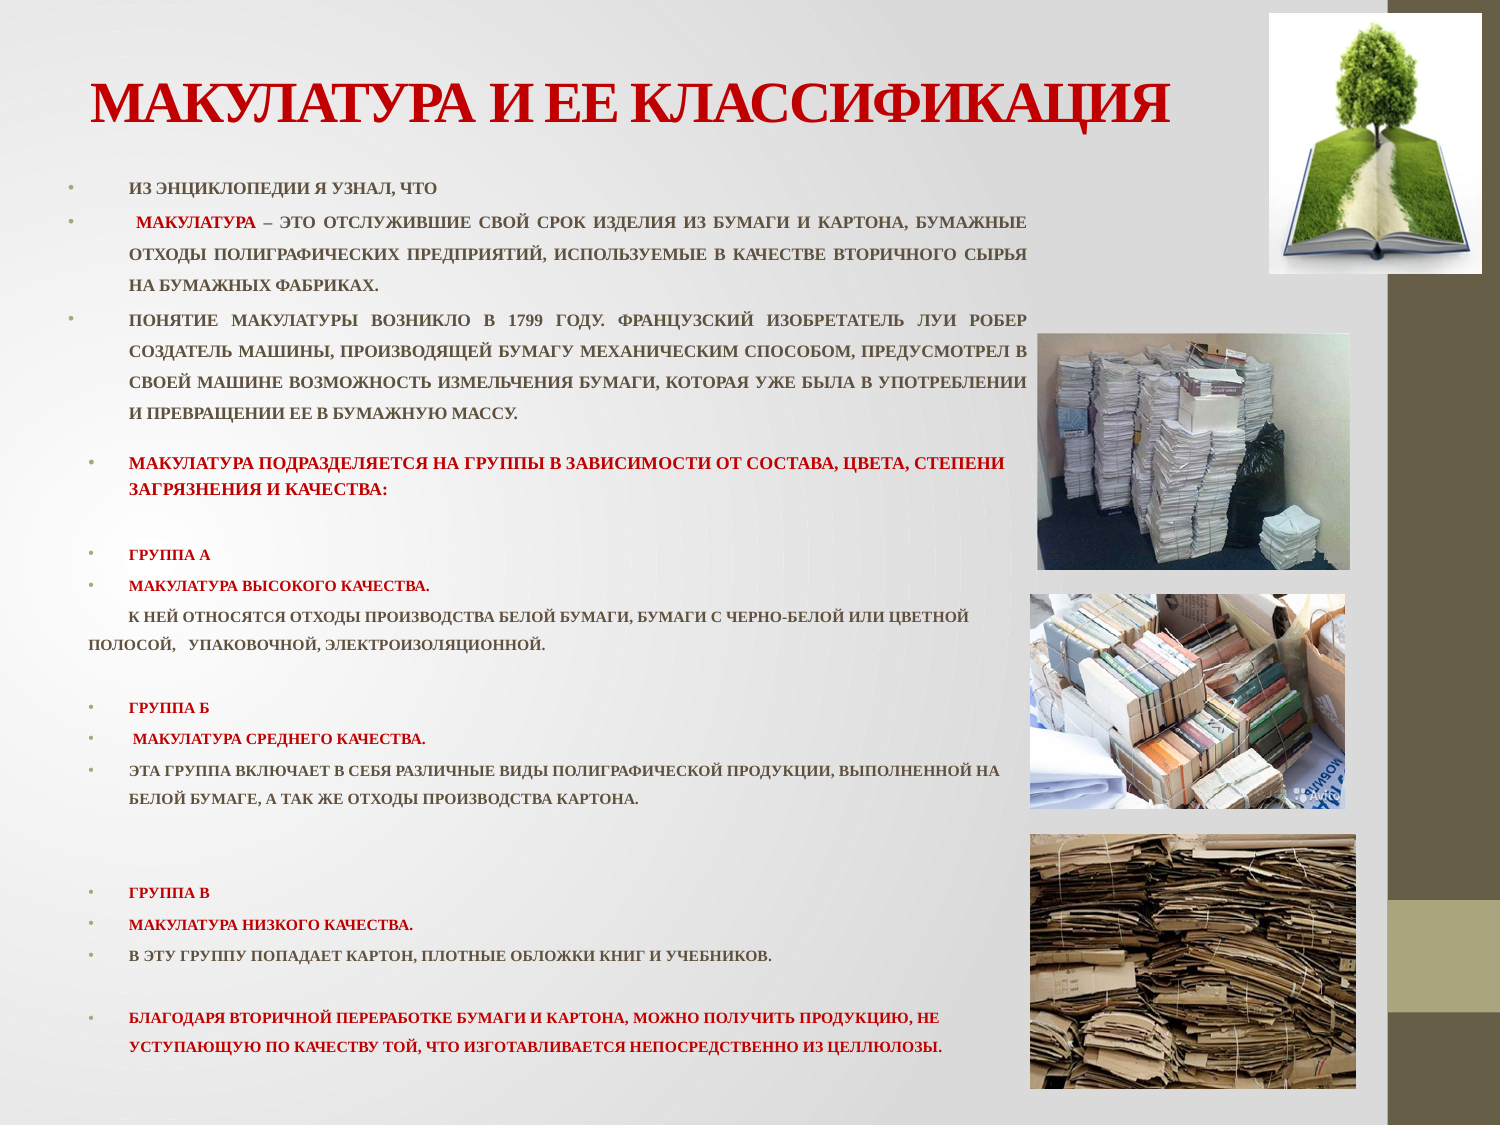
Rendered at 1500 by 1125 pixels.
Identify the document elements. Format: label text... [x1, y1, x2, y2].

picture [1030, 833, 1356, 1089]
title МАКУЛАТУРА И ЕЕ КЛАССИФИКАЦИЯ [75, 45, 1266, 233]
picture [1036, 332, 1351, 570]
picture [1269, 12, 1483, 274]
list ИЗ ЭНЦИКЛОПЕДИИ Я УЗНАЛ, ЧТО МАКУЛАТУРА – ЭТО ОТСЛУЖИВШИЕ СВОЙ СРОК ИЗДЕЛИЯ ИЗ БУМАГИ И КАРТОНА, БУМАЖНЫЕ ОТХОДЫ ПОЛИГРАФИЧЕСКИХ ПРЕДПРИЯТИЙ, ИСПОЛЬЗУЕМЫЕ В КАЧЕСТВЕ ВТОРИЧНОГО СЫРЬЯ НА БУМАЖНЫХ ФАБРИКАХ. ПОНЯТИЕ МАКУЛАТУРЫ ВОЗНИКЛО В 1799 ГОДУ. ФРАНЦУЗСКИЙ ИЗОБРЕТАТЕЛЬ ЛУИ РОБЕР СОЗДАТЕЛЬ МАШИНЫ, ПРОИЗВОДЯЩЕЙ БУМАГУ МЕХАНИЧЕСКИМ СПОСОБОМ, ПРЕДУСМОТРЕЛ В СВОЕЙ МАШИНЕ ВОЗМОЖНОСТЬ ИЗМЕЛЬЧЕНИЯ БУМАГИ, КОТОРАЯ УЖЕ БЫЛА В УПОТРЕБЛЕНИИ И ПРЕВРАЩЕНИИ ЕЕ В БУМАЖНУЮ МАССУ. МАКУЛАТУРА ПОДРАЗДЕЛЯЕТСЯ НА ГРУППЫ В ЗАВИСИМОСТИ ОТ СОСТАВА, ЦВЕТА, СТЕПЕНИ ЗАГРЯЗНЕНИЯ И КАЧЕСТВА: ГРУППА А МАКУЛАТУРА ВЫСОКОГО КАЧЕСТВА. К НЕЙ ОТНОСЯТСЯ ОТХОДЫ ПРОИЗВОДСТВА БЕЛОЙ БУМАГИ, БУМАГИ С ЧЕРНО-БЕЛОЙ ИЛИ ЦВЕТНОЙ ПОЛОСОЙ, УПАКОВОЧНОЙ, ЭЛЕКТРОИЗОЛЯЦИОННОЙ. ГРУППА Б МАКУЛАТУРА СРЕДНЕГО КАЧЕСТВА. ЭТА ГРУППА ВКЛЮЧАЕТ В СЕБЯ РАЗЛИЧНЫЕ ВИДЫ ПОЛИГРАФИЧЕСКОЙ ПРОДУКЦИИ, ВЫПОЛНЕННОЙ НА БЕЛОЙ БУМАГЕ, А ТАК ЖЕ ОТХОДЫ ПРОИЗВОДСТВА КАРТОНА. ГРУППА В МАКУЛАТУРА НИЗКОГО КАЧЕСТВА. В ЭТУ ГРУППУ ПОПАДАЕТ КАРТОН, ПЛОТНЫЕ ОБЛОЖКИ КНИГ И УЧЕБНИКОВ. БЛАГОДАРЯ ВТОРИЧНОЙ ПЕРЕРАБОТКЕ БУМАГИ И КАРТОНА, МОЖНО ПОЛУЧИТЬ ПРОДУКЦИЮ, НЕ УСТУПАЮЩУЮ ПО КАЧЕСТВУ ТОЙ, ЧТО ИЗГОТАВЛИВАЕТСЯ НЕПОСРЕДСТВЕННО ИЗ ЦЕЛЛЮЛОЗЫ. [53, 143, 1043, 1080]
picture [1030, 594, 1345, 810]
